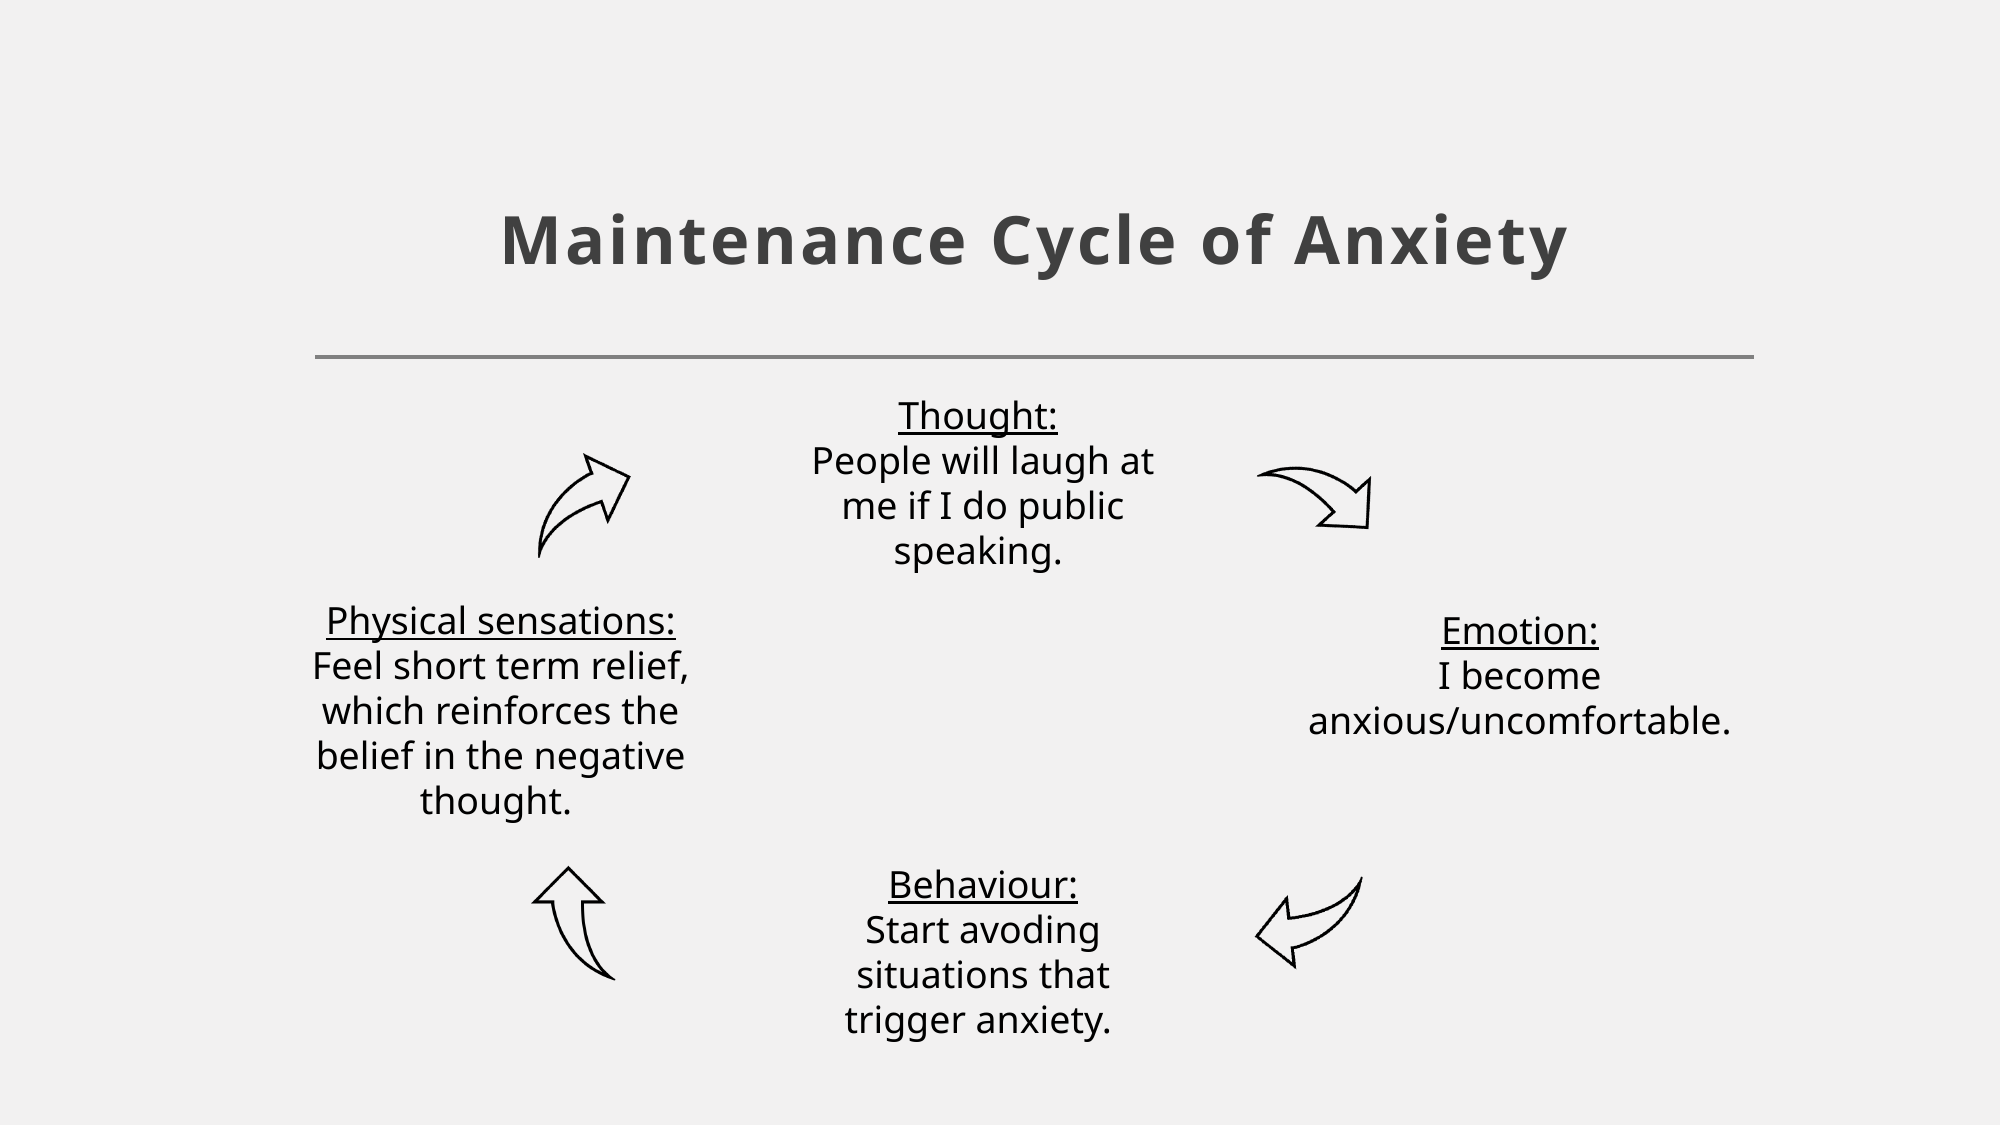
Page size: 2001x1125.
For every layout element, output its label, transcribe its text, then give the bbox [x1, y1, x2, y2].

text_box Emotion: I become anxious/uncomfortable. [1286, 599, 1754, 750]
picture [500, 853, 652, 1004]
picture [478, 409, 669, 600]
text_box Behaviour: Start avoding situations that trigger anxiety. [780, 853, 1186, 1049]
picture [1233, 838, 1399, 1004]
text_box Thought: People will laugh at me if I do public speaking. [770, 384, 1196, 579]
text_box Physical sensations: Feel short term relief, which reinforces the belief in the negative thought. [288, 589, 714, 830]
title Maintenance Cycle of Anxiety [315, 72, 1754, 294]
picture [1214, 382, 1426, 593]
